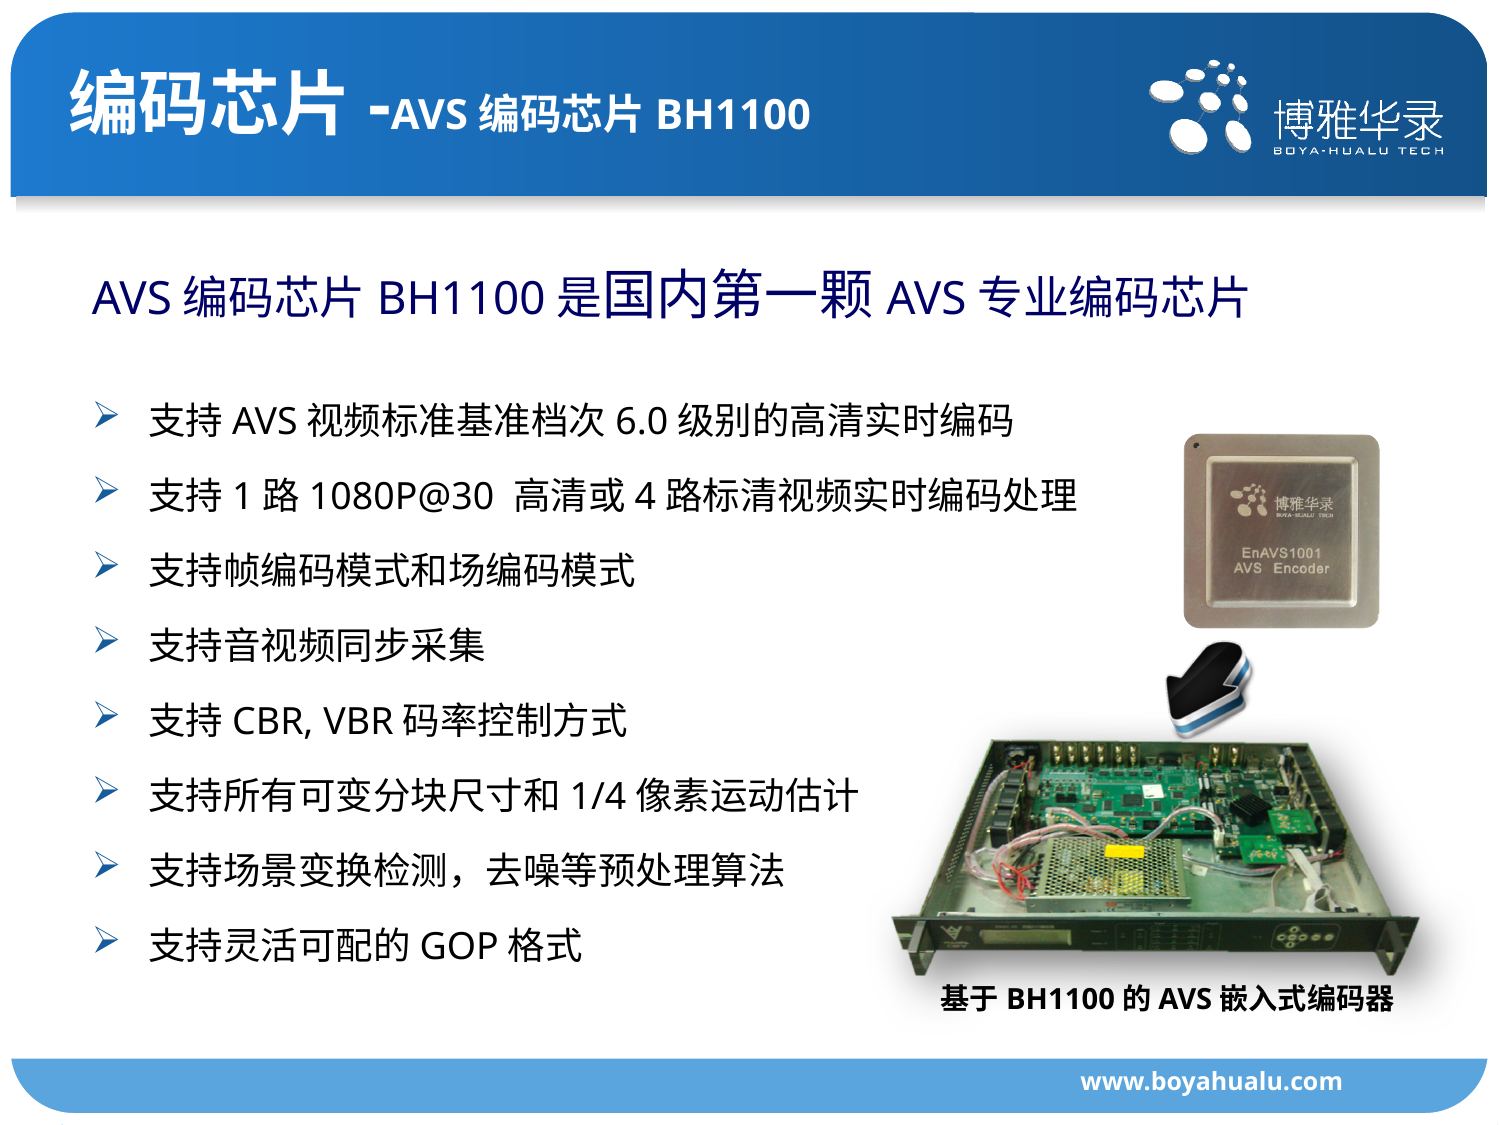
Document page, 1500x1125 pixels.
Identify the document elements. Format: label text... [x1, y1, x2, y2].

list AVS编码芯片BH1100是国内第一颗AVS专业编码芯片 支持AVS视频标准基准档次6.0级别的高清实时编码 支持1路1080P@30 高清或4路标清视频实时编码处理 支持帧编码模式和场编码模式 支持音视频同步采集 支持CBR, VBR码率控制方式 支持所有可变分块尺寸和1/4像素运动估计 支持场景变换检测，去噪等预处理算法 支持灵活可配的GOP格式 [76, 220, 1500, 976]
text_box 基于BH1100的AVS嵌入式编码器 [925, 972, 1454, 1023]
title 编码芯片-AVS编码芯片BH1100 [52, 54, 1049, 148]
footer www.boyahualu.com [974, 1057, 1450, 1111]
picture [1092, 30, 1500, 184]
picture [891, 433, 1420, 976]
